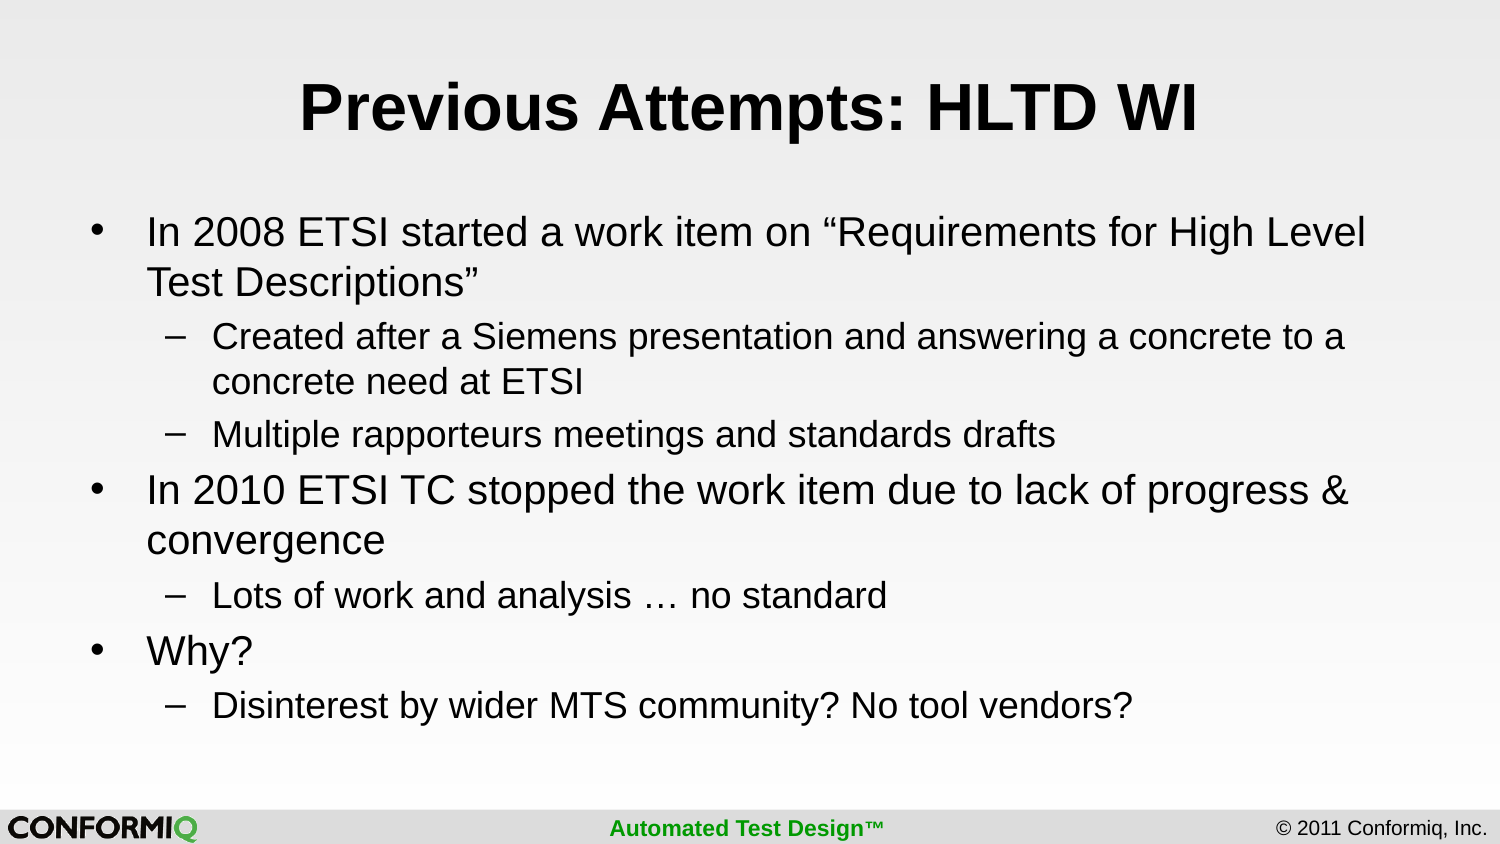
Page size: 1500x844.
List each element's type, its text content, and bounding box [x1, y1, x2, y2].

title Previous Attempts: HLTD WI [75, 33, 1425, 175]
list In 2008 ETSI started a work item on “Requirements for High Level Test Descriptions” Created after a Siemens presentation and answering a concrete to a concrete need at ETSI Multiple rapporteurs meetings and standards drafts In 2010 ETSI TC stopped the work item due to lack of progress & convergence Lots of work and analysis … no standard Why? Disinterest by wider MTS community? No tool vendors? [75, 196, 1425, 784]
picture [8, 816, 197, 843]
